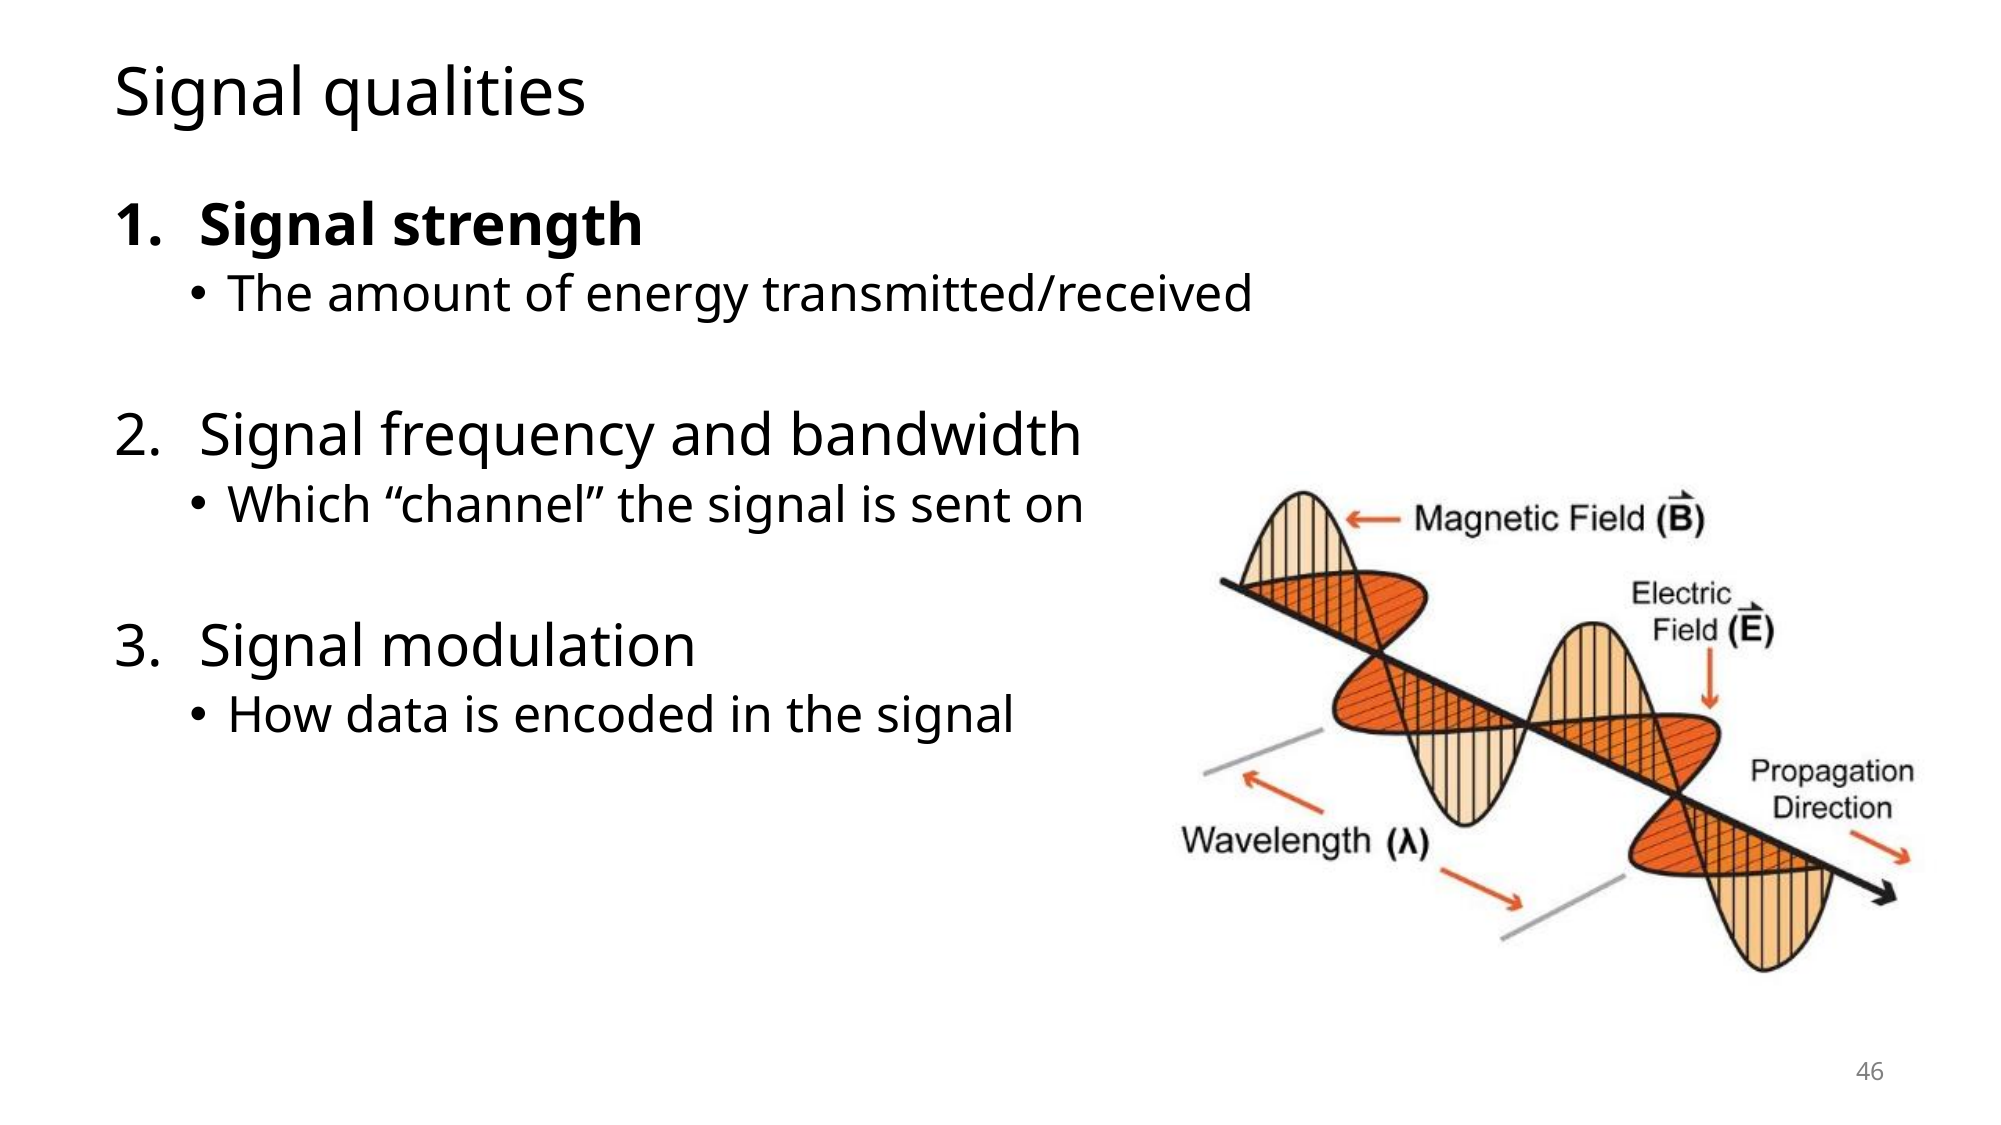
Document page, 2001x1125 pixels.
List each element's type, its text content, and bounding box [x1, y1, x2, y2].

slide_number 46 [1749, 1042, 1900, 1103]
picture [1159, 471, 1940, 992]
list Signal strength The amount of energy transmitted/received Signal frequency and bandwidth Which “channel” the signal is sent on Signal modulation How data is encoded in the signal [99, 187, 1900, 1013]
title Signal qualities [99, 37, 1900, 150]
